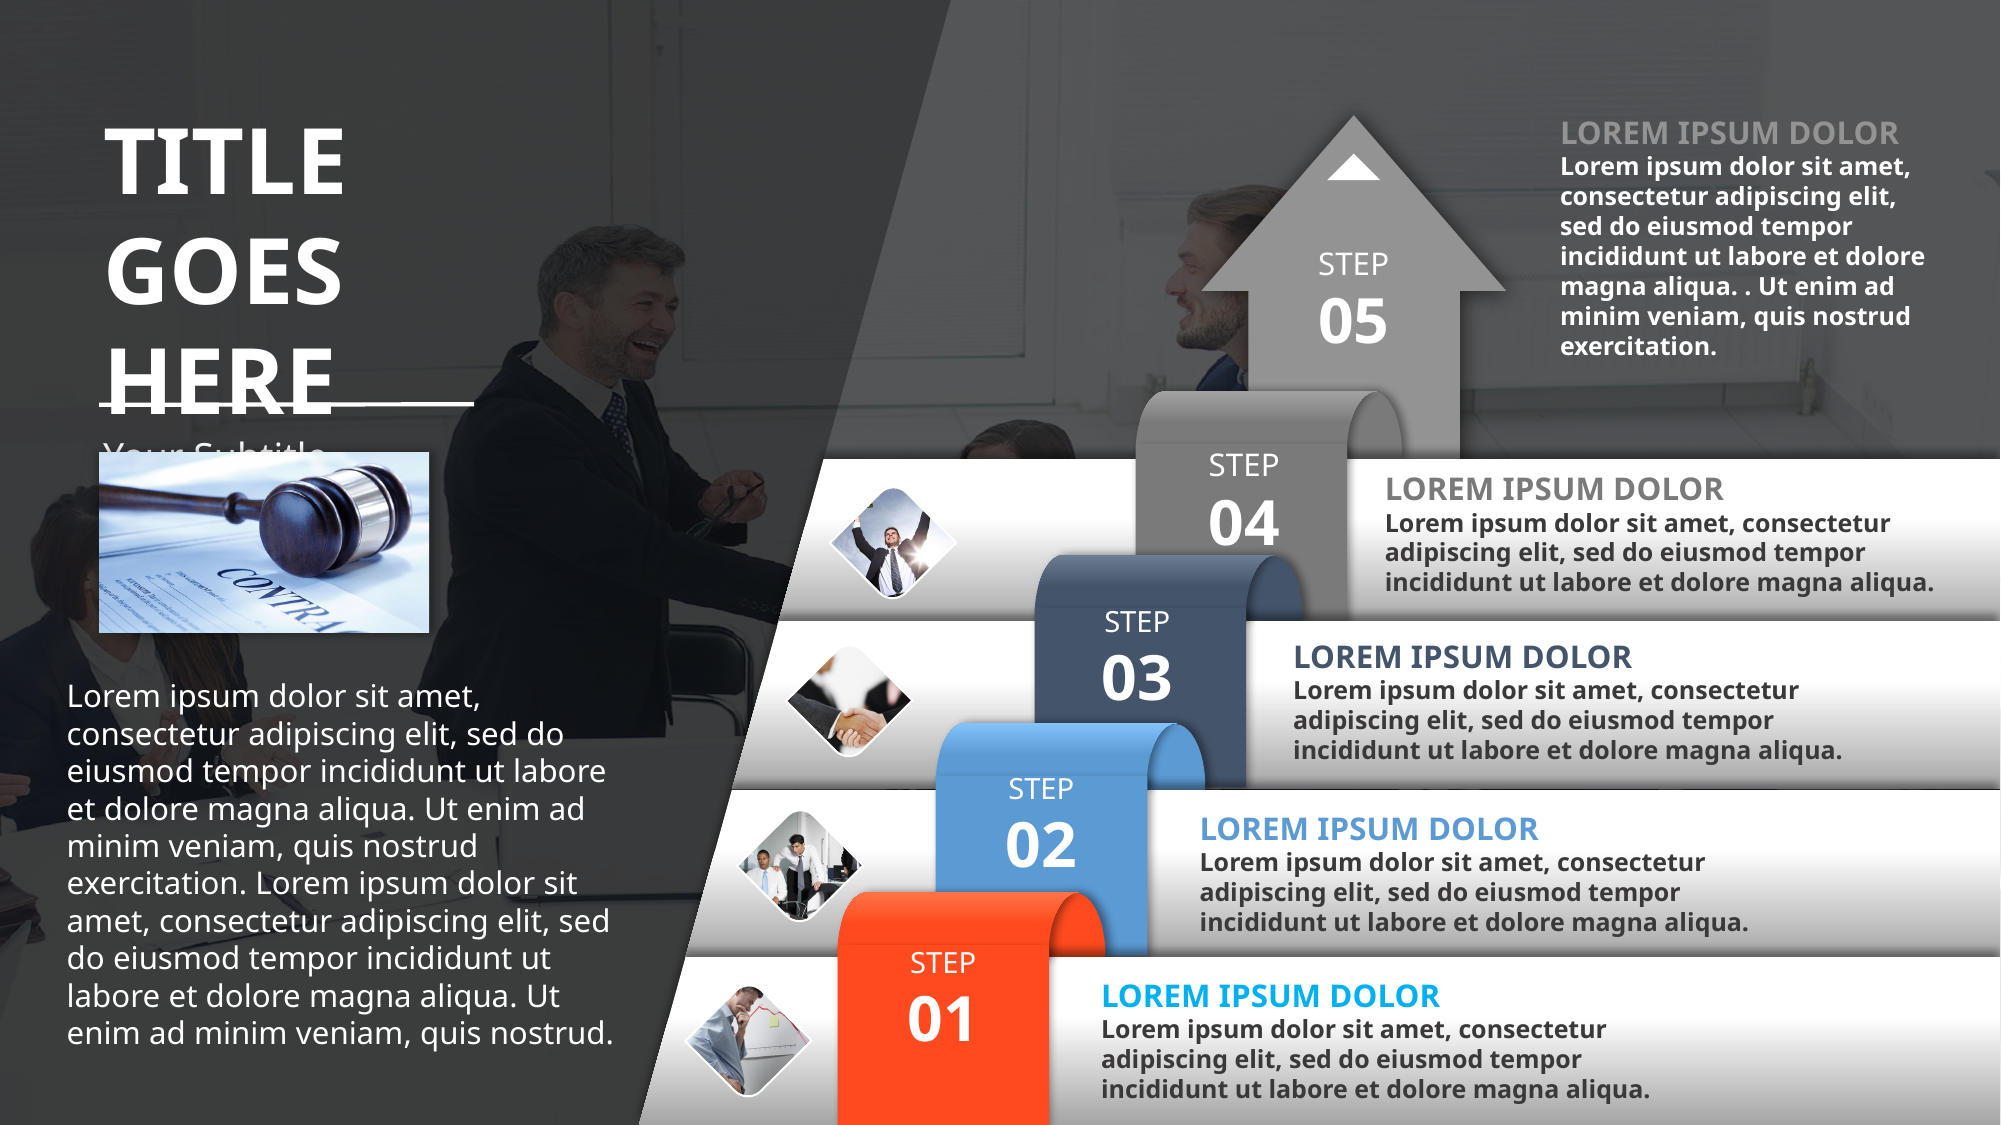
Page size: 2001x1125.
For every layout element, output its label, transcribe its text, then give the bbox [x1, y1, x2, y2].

text_box [735, 809, 865, 923]
text_box [637, 955, 835, 1125]
text_box [784, 644, 914, 758]
text_box [683, 984, 814, 1098]
text_box [0, 0, 952, 1125]
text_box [1201, 115, 1507, 472]
text_box TITLE GOES HERE Your Subtitle [88, 95, 574, 596]
text_box [1177, 788, 2000, 945]
text_box [734, 619, 1031, 776]
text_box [1031, 554, 1277, 788]
text_box [1079, 955, 2000, 1125]
text_box [98, 451, 430, 633]
text_box LOREM IPSUM DOLOR Lorem ipsum dolor sit amet, consectetur adipiscing elit, sed do eiusmod tempor incididunt ut labore et dolore magna aliqua. . Ut enim ad minim veniam, quis nostrud exercitation. [1550, 108, 1947, 366]
text_box [828, 486, 958, 600]
text_box [781, 458, 1133, 608]
text_box LOREM IPSUM DOLOR Lorem ipsum dolor sit amet, consectetur adipiscing elit, sed do eiusmod tempor incididunt ut labore et dolore magna aliqua. [1283, 632, 1855, 770]
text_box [935, 723, 1177, 956]
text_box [1135, 391, 1377, 624]
text_box [1377, 458, 2000, 609]
text_box Lorem ipsum dolor sit amet, consectetur adipiscing elit, sed do eiusmod tempor incididunt ut labore et dolore magna aliqua. Ut enim ad minim veniam, quis nostrud exercitation. Lorem ipsum dolor sit amet, consectetur adipiscing elit, sed do eiusmod tempor incididunt ut labore et dolore magna aliqua. Ut enim ad minim veniam, quis nostrud. [51, 669, 634, 1059]
text_box LOREM IPSUM DOLOR Lorem ipsum dolor sit amet, consectetur adipiscing elit, sed do eiusmod tempor incididunt ut labore et dolore magna aliqua. [1091, 971, 1663, 1109]
text_box LOREM IPSUM DOLOR Lorem ipsum dolor sit amet, consectetur adipiscing elit, sed do eiusmod tempor incididunt ut labore et dolore magna aliqua. [1189, 803, 1762, 942]
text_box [837, 892, 1079, 1125]
text_box [688, 788, 933, 944]
text_box [1277, 619, 2000, 777]
text_box LOREM IPSUM DOLOR Lorem ipsum dolor sit amet, consectetur adipiscing elit, sed do eiusmod tempor incididunt ut labore et dolore magna aliqua. [1377, 464, 1947, 602]
